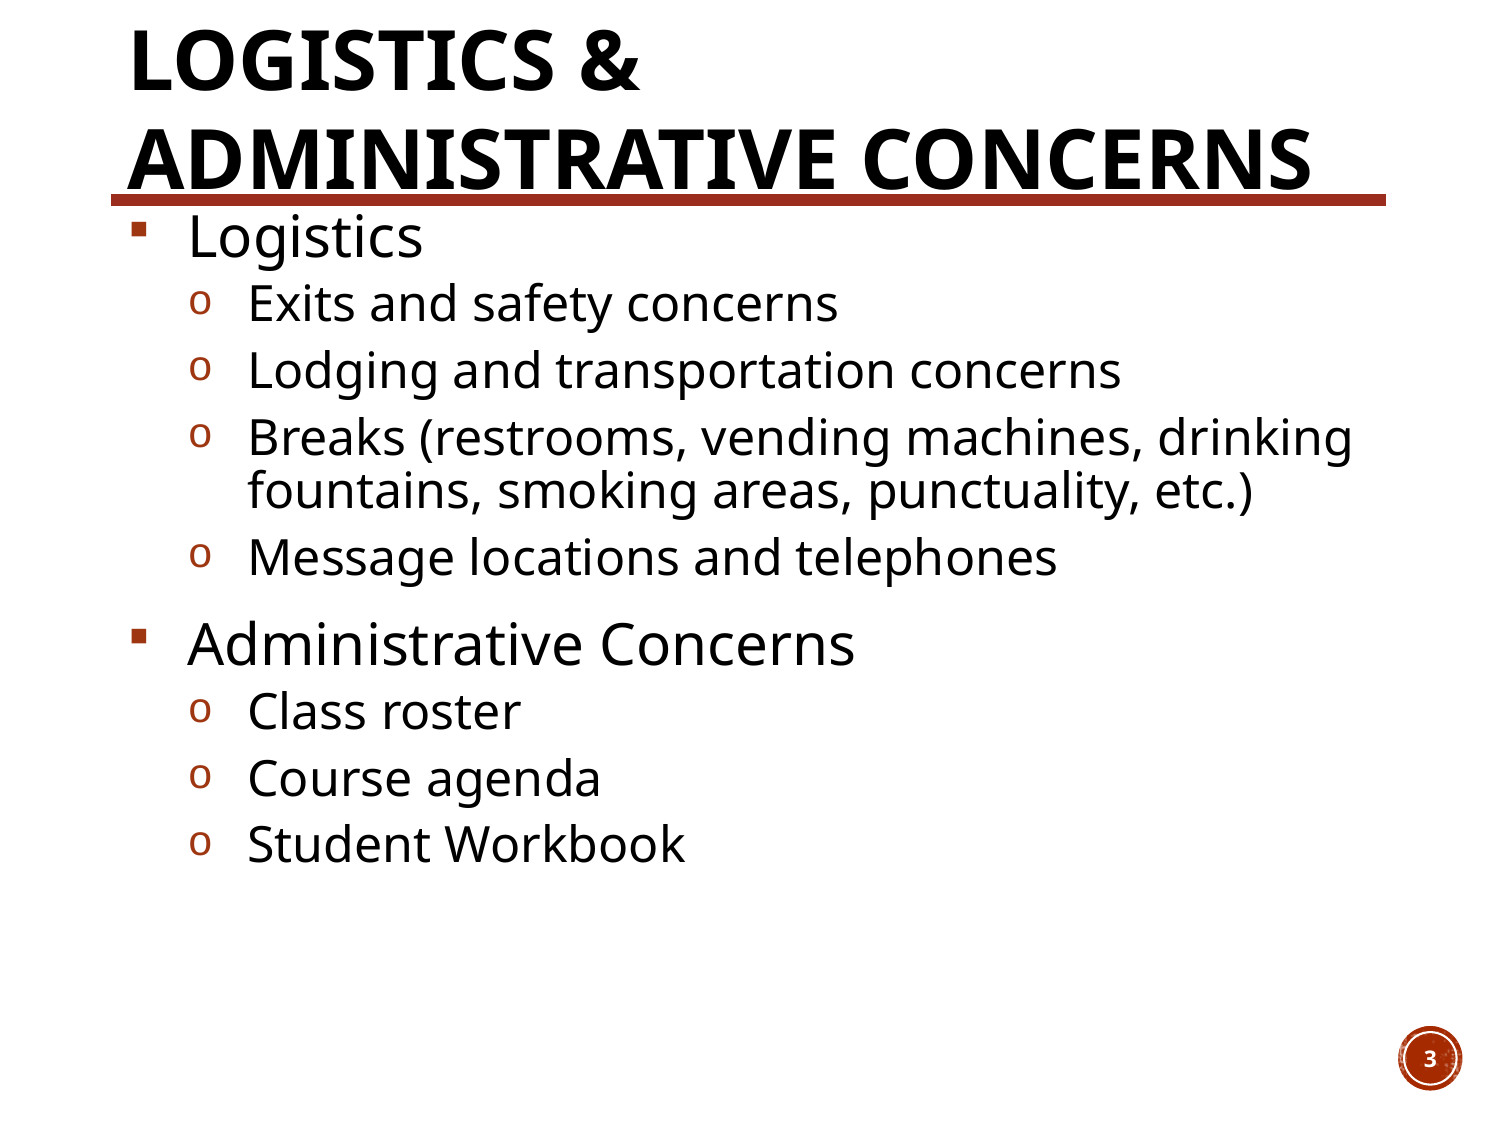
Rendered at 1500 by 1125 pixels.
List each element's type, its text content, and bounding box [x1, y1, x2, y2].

title Logistics & Administrative Concerns [112, 31, 1388, 182]
list Logistics Exits and safety concerns Lodging and transportation concerns Breaks (restrooms, vending machines, drinking fountains, smoking areas, punctuality, etc.) Message locations and telephones Administrative Concerns Class roster Course agenda Student Workbook [112, 200, 1388, 1091]
